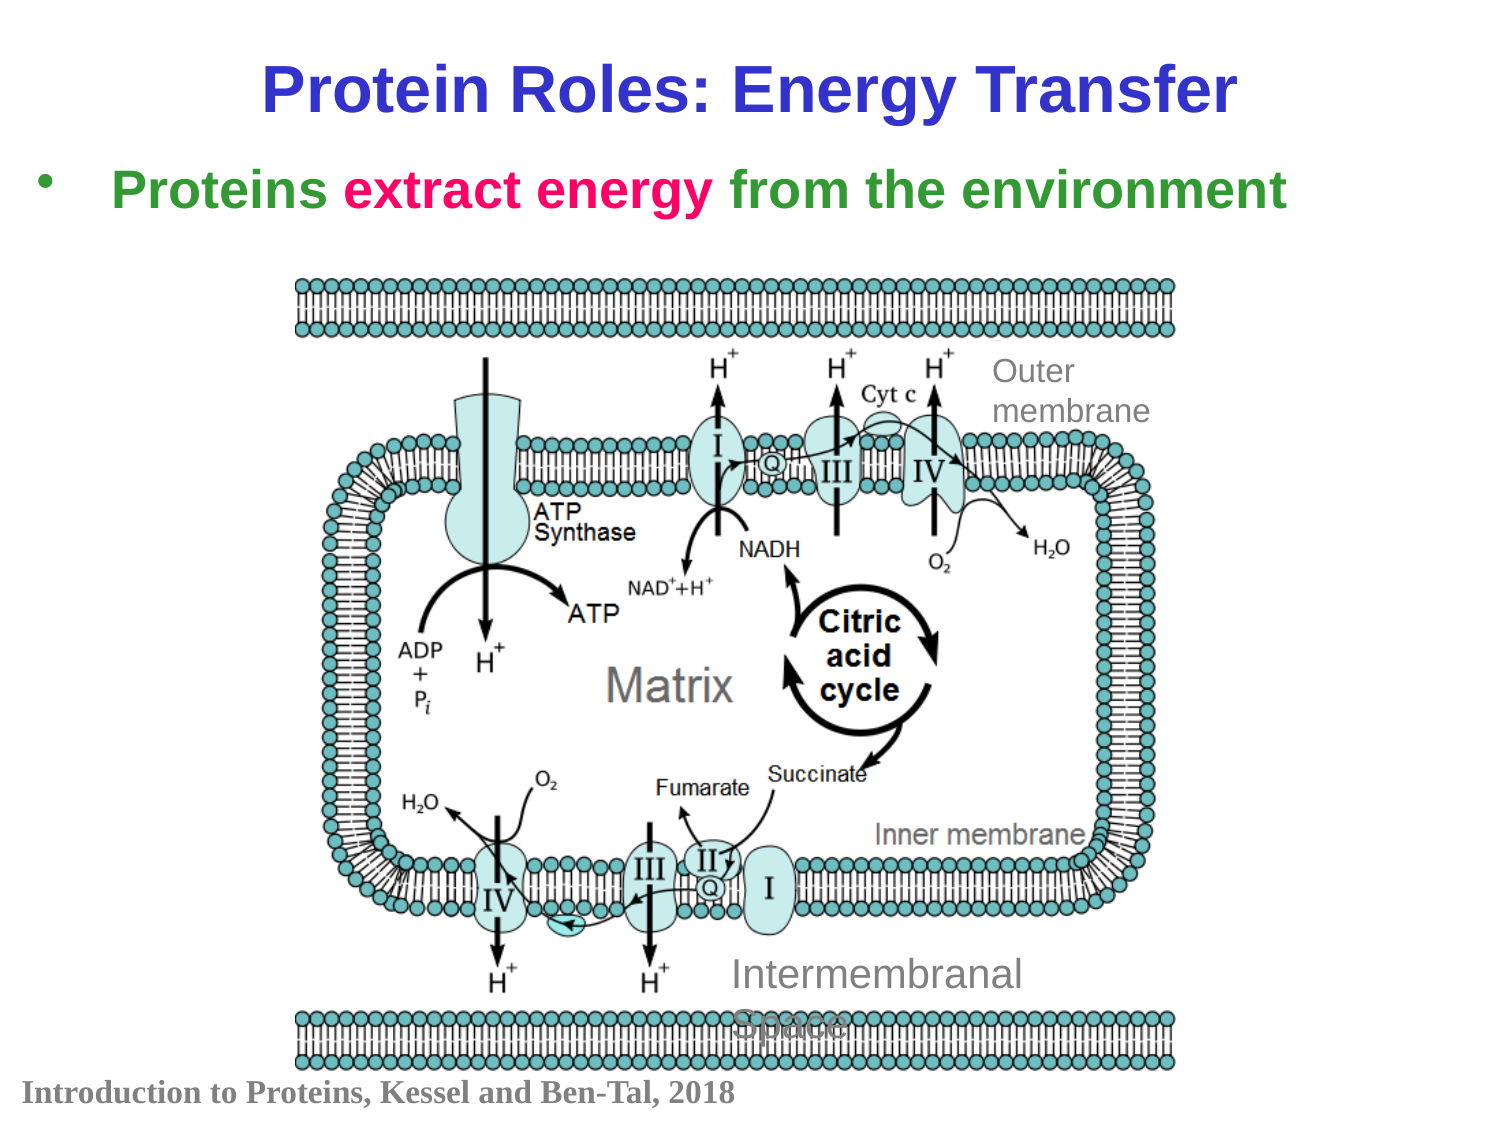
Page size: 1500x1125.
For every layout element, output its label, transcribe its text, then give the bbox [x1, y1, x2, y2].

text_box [294, 278, 1249, 1080]
text_box Proteins extract energy from the environment [21, 147, 1477, 228]
text_box Protein Roles: Energy Transfer [24, 38, 1477, 133]
